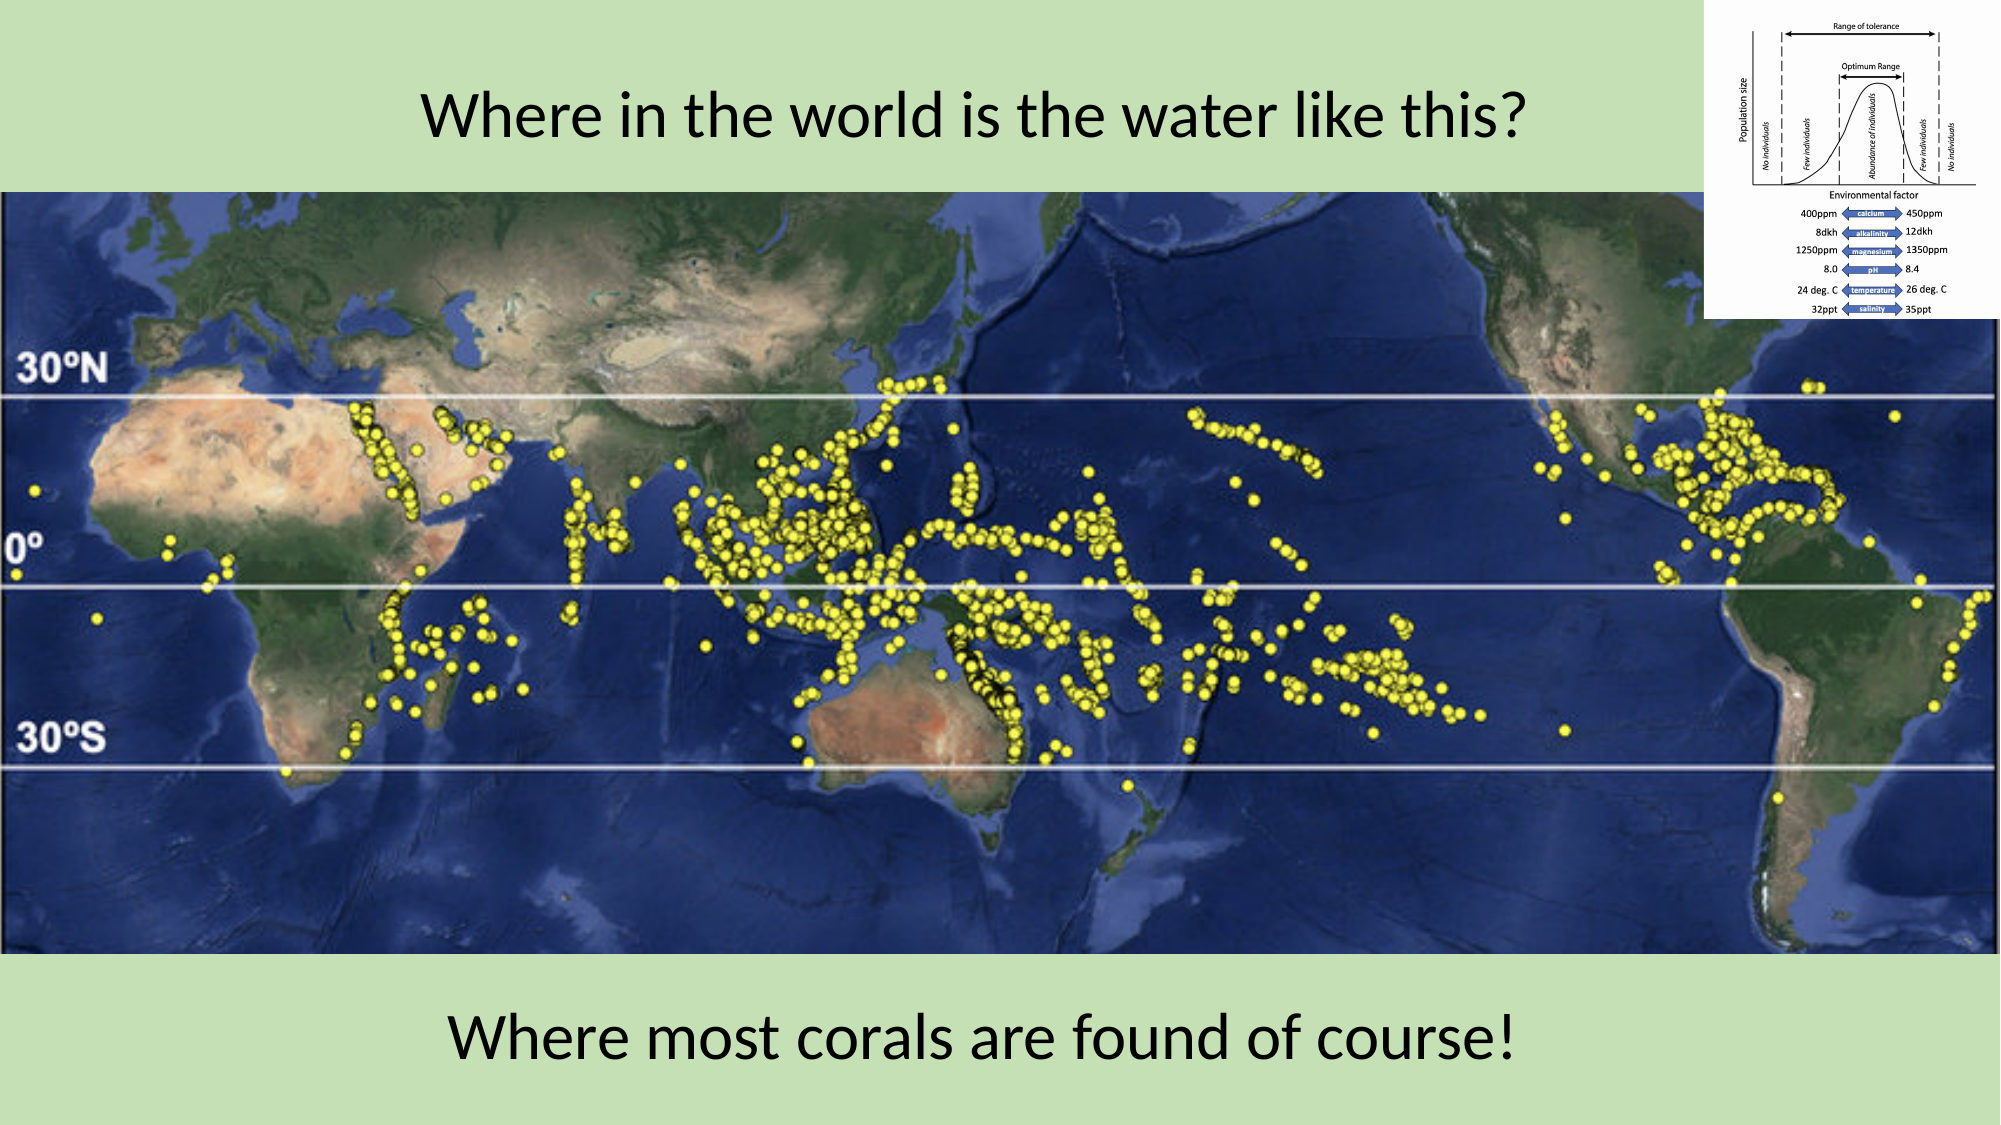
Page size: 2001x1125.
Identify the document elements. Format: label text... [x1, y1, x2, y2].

picture [0, 0, 2000, 954]
text_box Where in the world is the water like this? [139, 63, 1703, 158]
text_box Where most corals are found of course! [139, 985, 1826, 1081]
